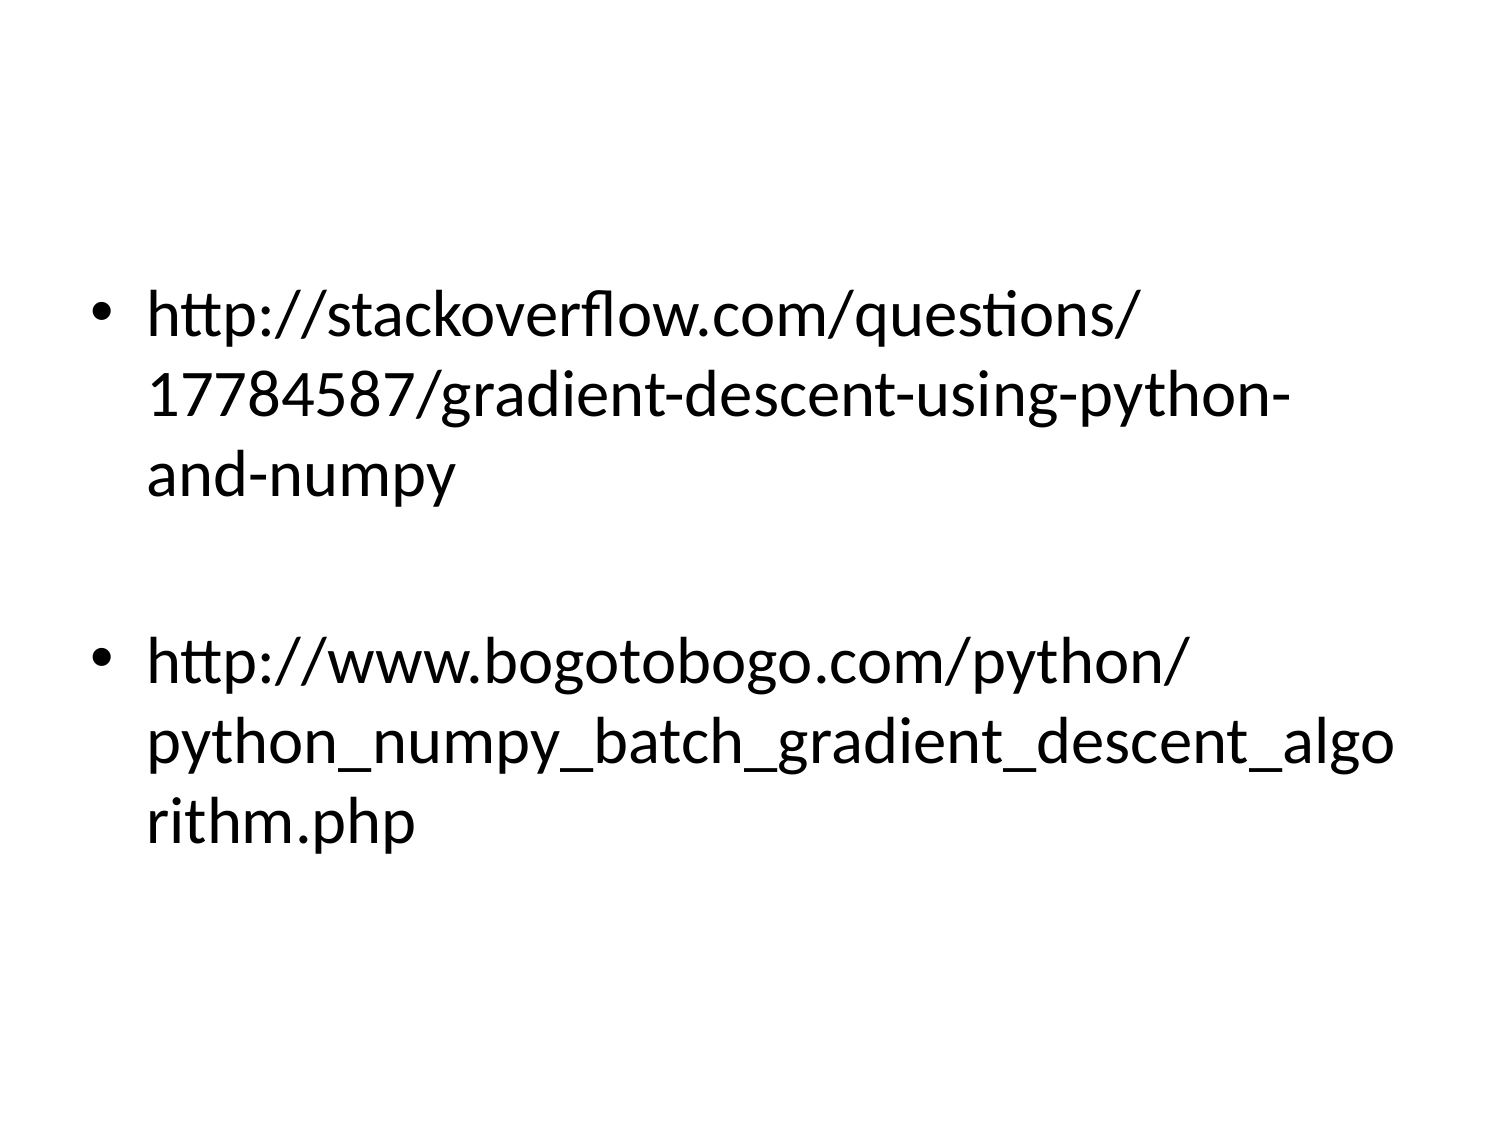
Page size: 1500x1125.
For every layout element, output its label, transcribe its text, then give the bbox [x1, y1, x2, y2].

list http://stackoverflow.com/questions/17784587/gradient-descent-using-python-and-numpy http://www.bogotobogo.com/python/python_numpy_batch_gradient_descent_algorithm.php [75, 262, 1425, 1005]
